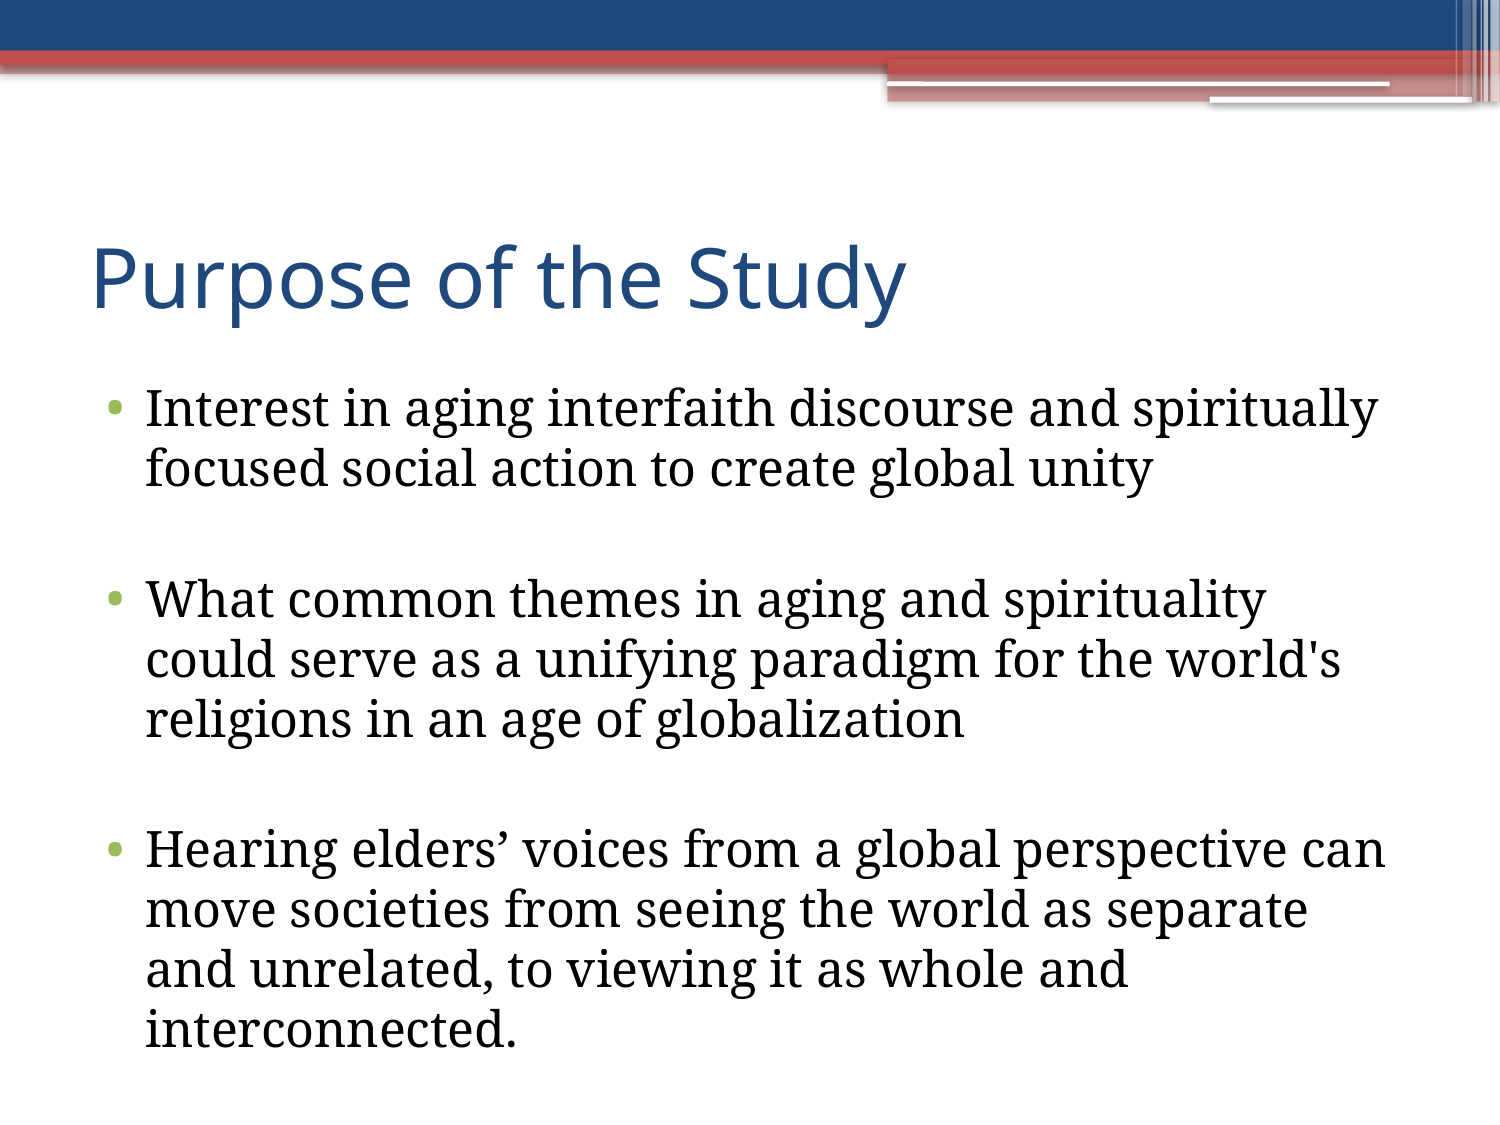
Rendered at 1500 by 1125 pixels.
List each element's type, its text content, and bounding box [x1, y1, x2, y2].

title Purpose of the Study [75, 187, 1425, 363]
list Interest in aging interfaith discourse and spiritually focused social action to create global unity What common themes in aging and spirituality could serve as a unifying paradigm for the world's religions in an age of globalization Hearing elders’ voices from a global perspective can move societies from seeing the world as separate and unrelated, to viewing it as whole and interconnected. [75, 368, 1425, 1079]
